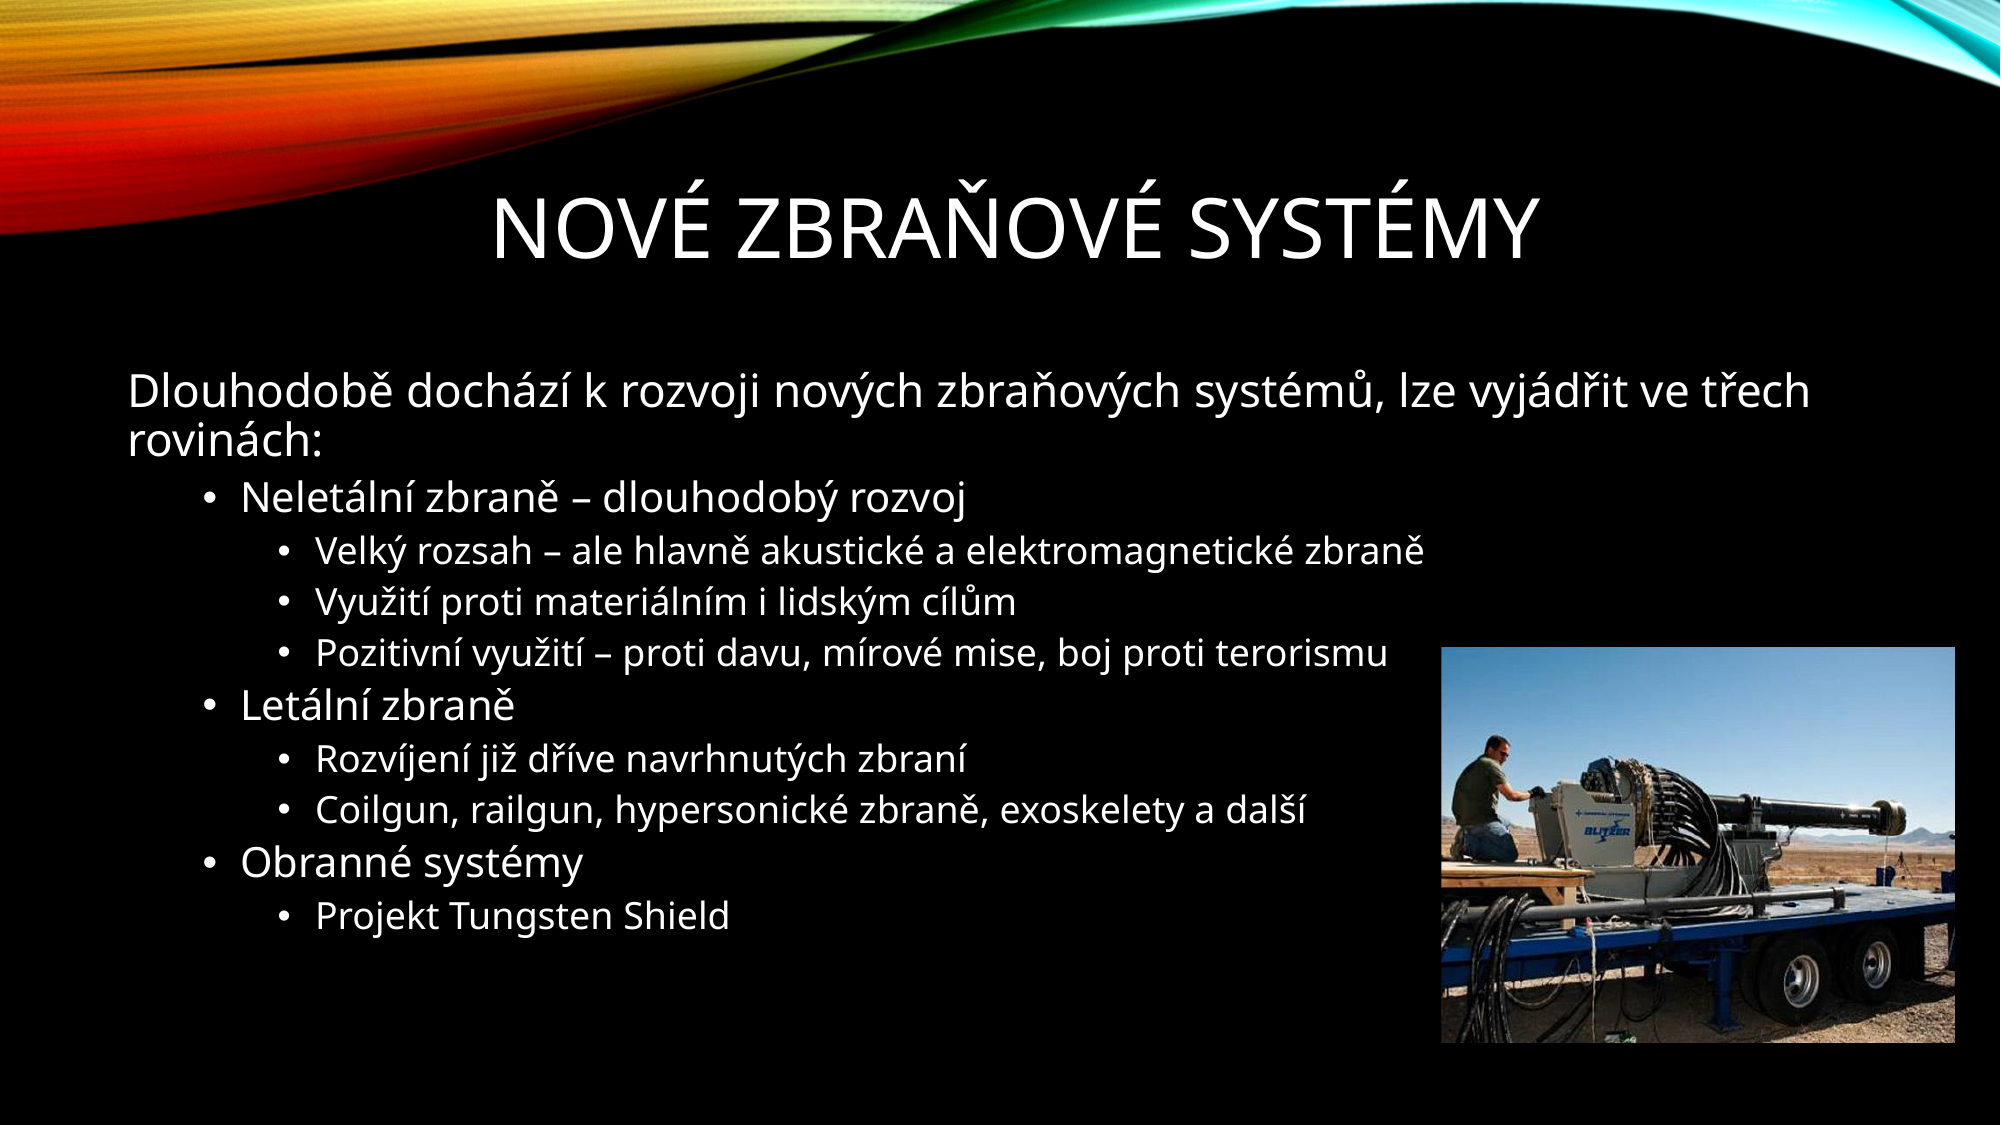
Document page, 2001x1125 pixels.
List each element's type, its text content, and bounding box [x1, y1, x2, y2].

list Dlouhodobě dochází k rozvoji nových zbraňových systémů, lze vyjádřit ve třech rovinách: Neletální zbraně – dlouhodobý rozvoj Velký rozsah – ale hlavně akustické a elektromagnetické zbraně Využití proti materiálním i lidským cílům Pozitivní využití – proti davu, mírové mise, boj proti terorismu Letální zbraně Rozvíjení již dříve navrhnutých zbraní Coilgun, railgun, hypersonické zbraně, exoskelety a další Obranné systémy Projekt Tungsten Shield [112, 360, 1888, 1021]
picture [0, 0, 2000, 237]
title Nové zbraňové systémy [474, 125, 1888, 338]
picture [1441, 647, 1956, 1043]
